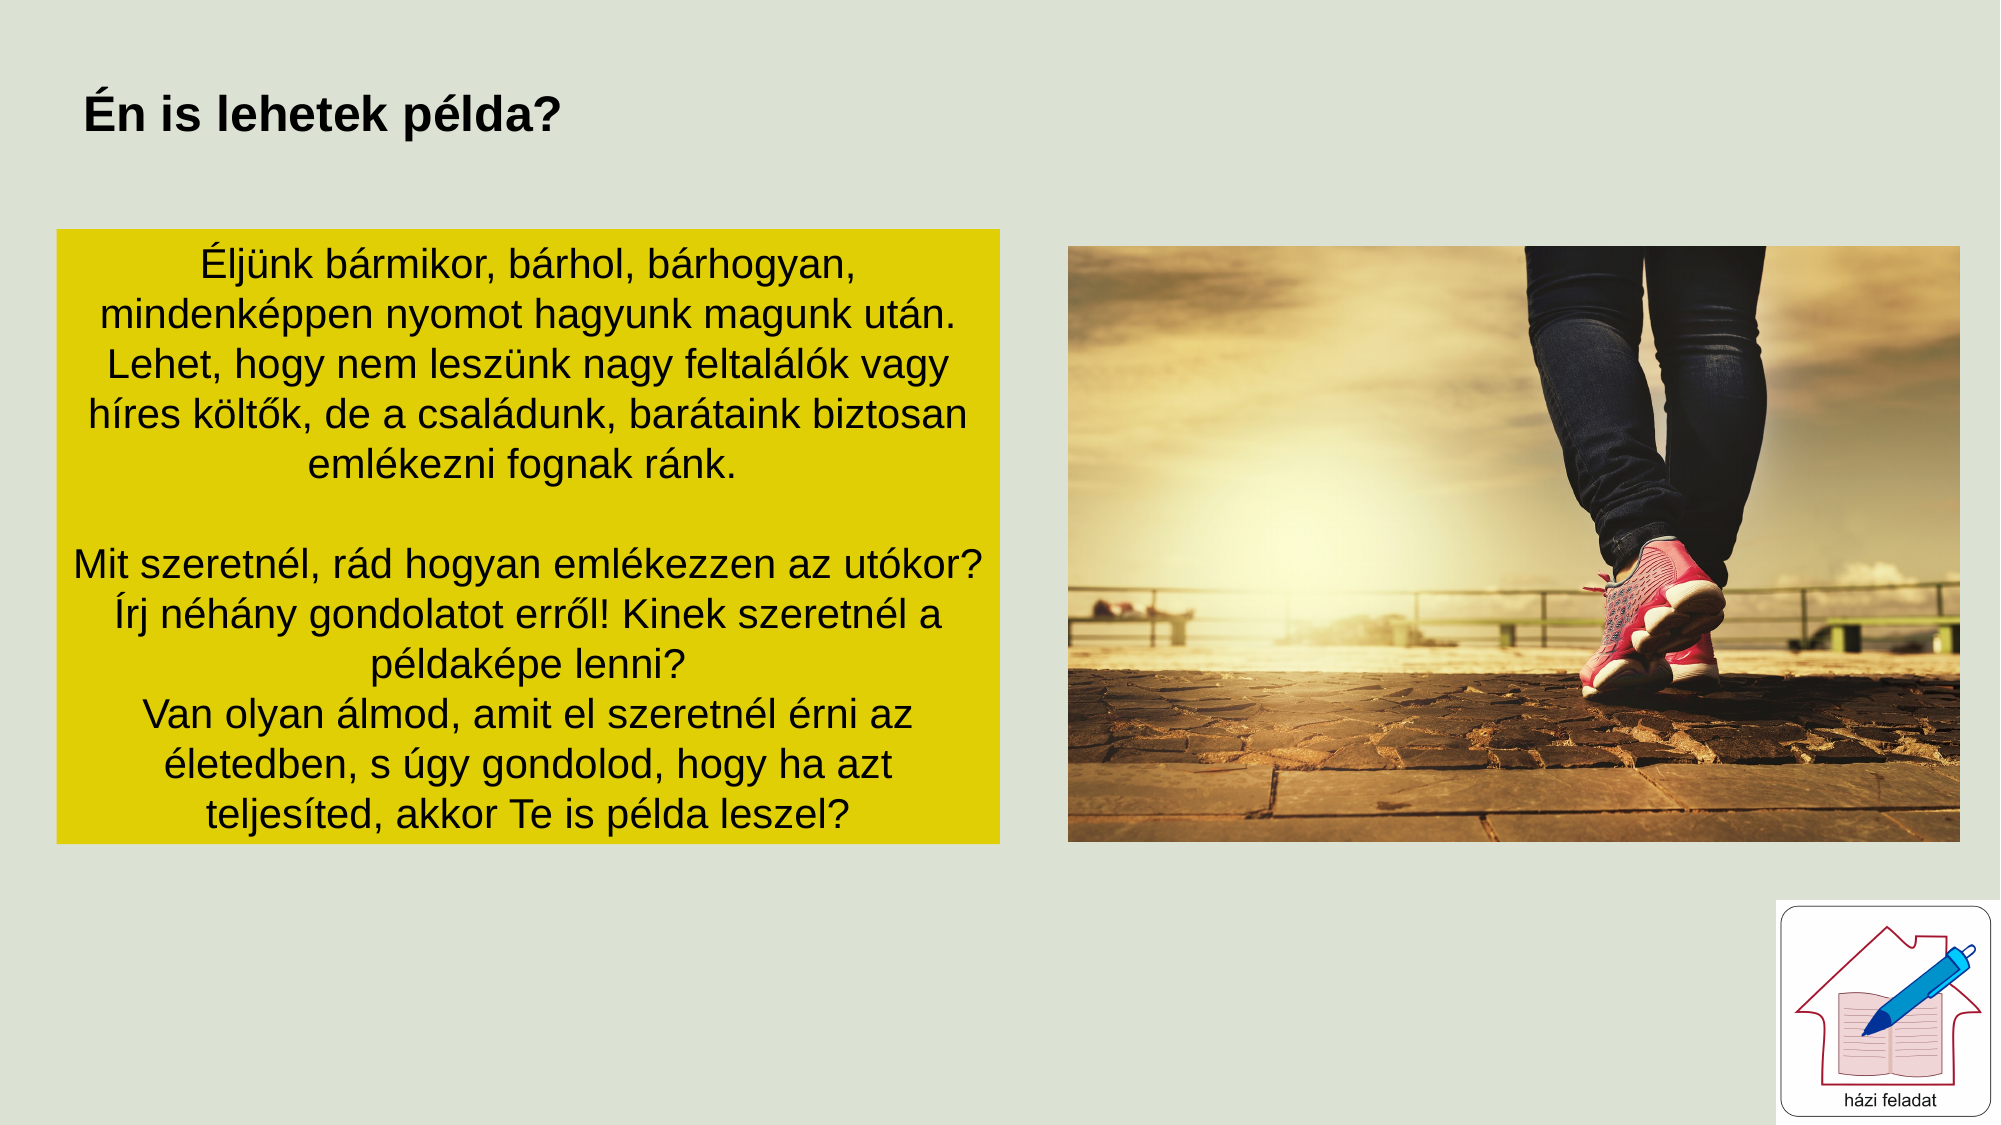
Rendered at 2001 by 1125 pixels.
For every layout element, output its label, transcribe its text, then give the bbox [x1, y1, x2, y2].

text_box Én is lehetek példa? [68, 73, 1069, 149]
picture [1776, 900, 2000, 1125]
text_box Éljünk bármikor, bárhol, bárhogyan, mindenképpen nyomot hagyunk magunk után. Lehet, hogy nem leszünk nagy feltalálók vagy híres költők, de a családunk, barátaink biztosan emlékezni fognak ránk. Mit szeretnél, rád hogyan emlékezzen az utókor? Írj néhány gondolatot erről! Kinek szeretnél a példaképe lenni? Van olyan álmod, amit el szeretnél érni az életedben, s úgy gondolod, hogy ha azt teljesíted, akkor Te is példa leszel? [56, 229, 1000, 845]
picture [1068, 246, 1960, 842]
